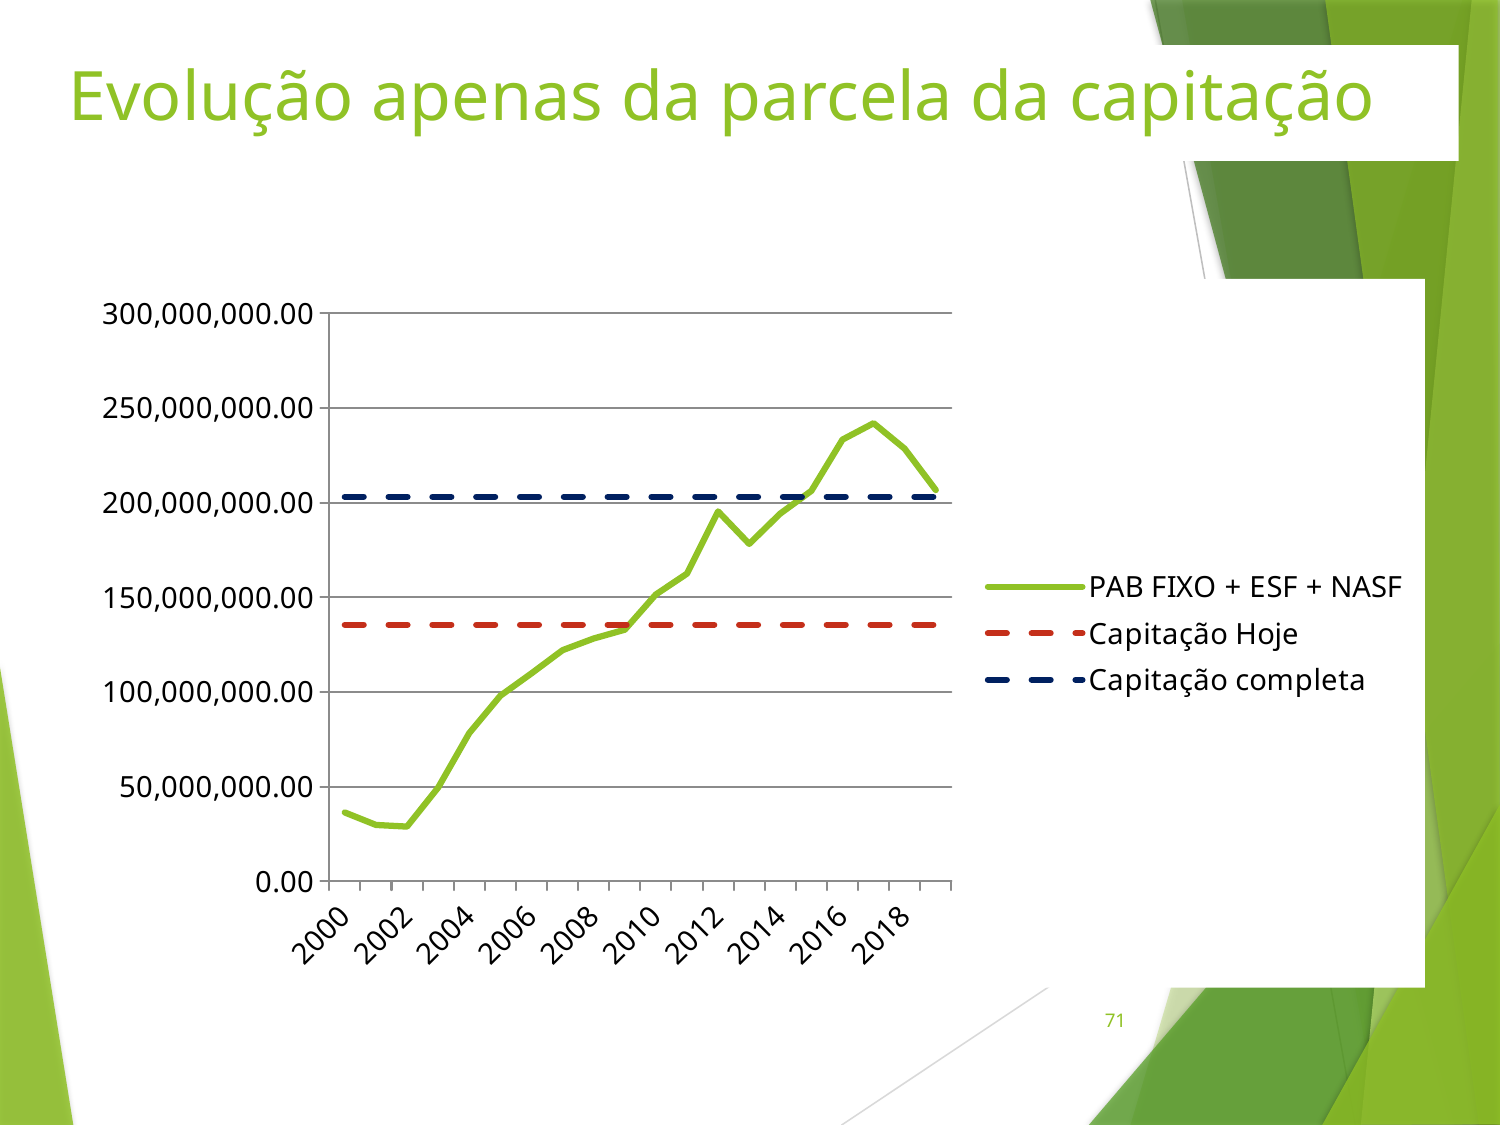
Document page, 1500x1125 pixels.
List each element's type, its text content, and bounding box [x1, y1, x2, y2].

title Evolução apenas da parcela da capitação [53, 45, 1459, 161]
slide_number 71 [1057, 999, 1142, 1051]
chart [74, 278, 1426, 989]
